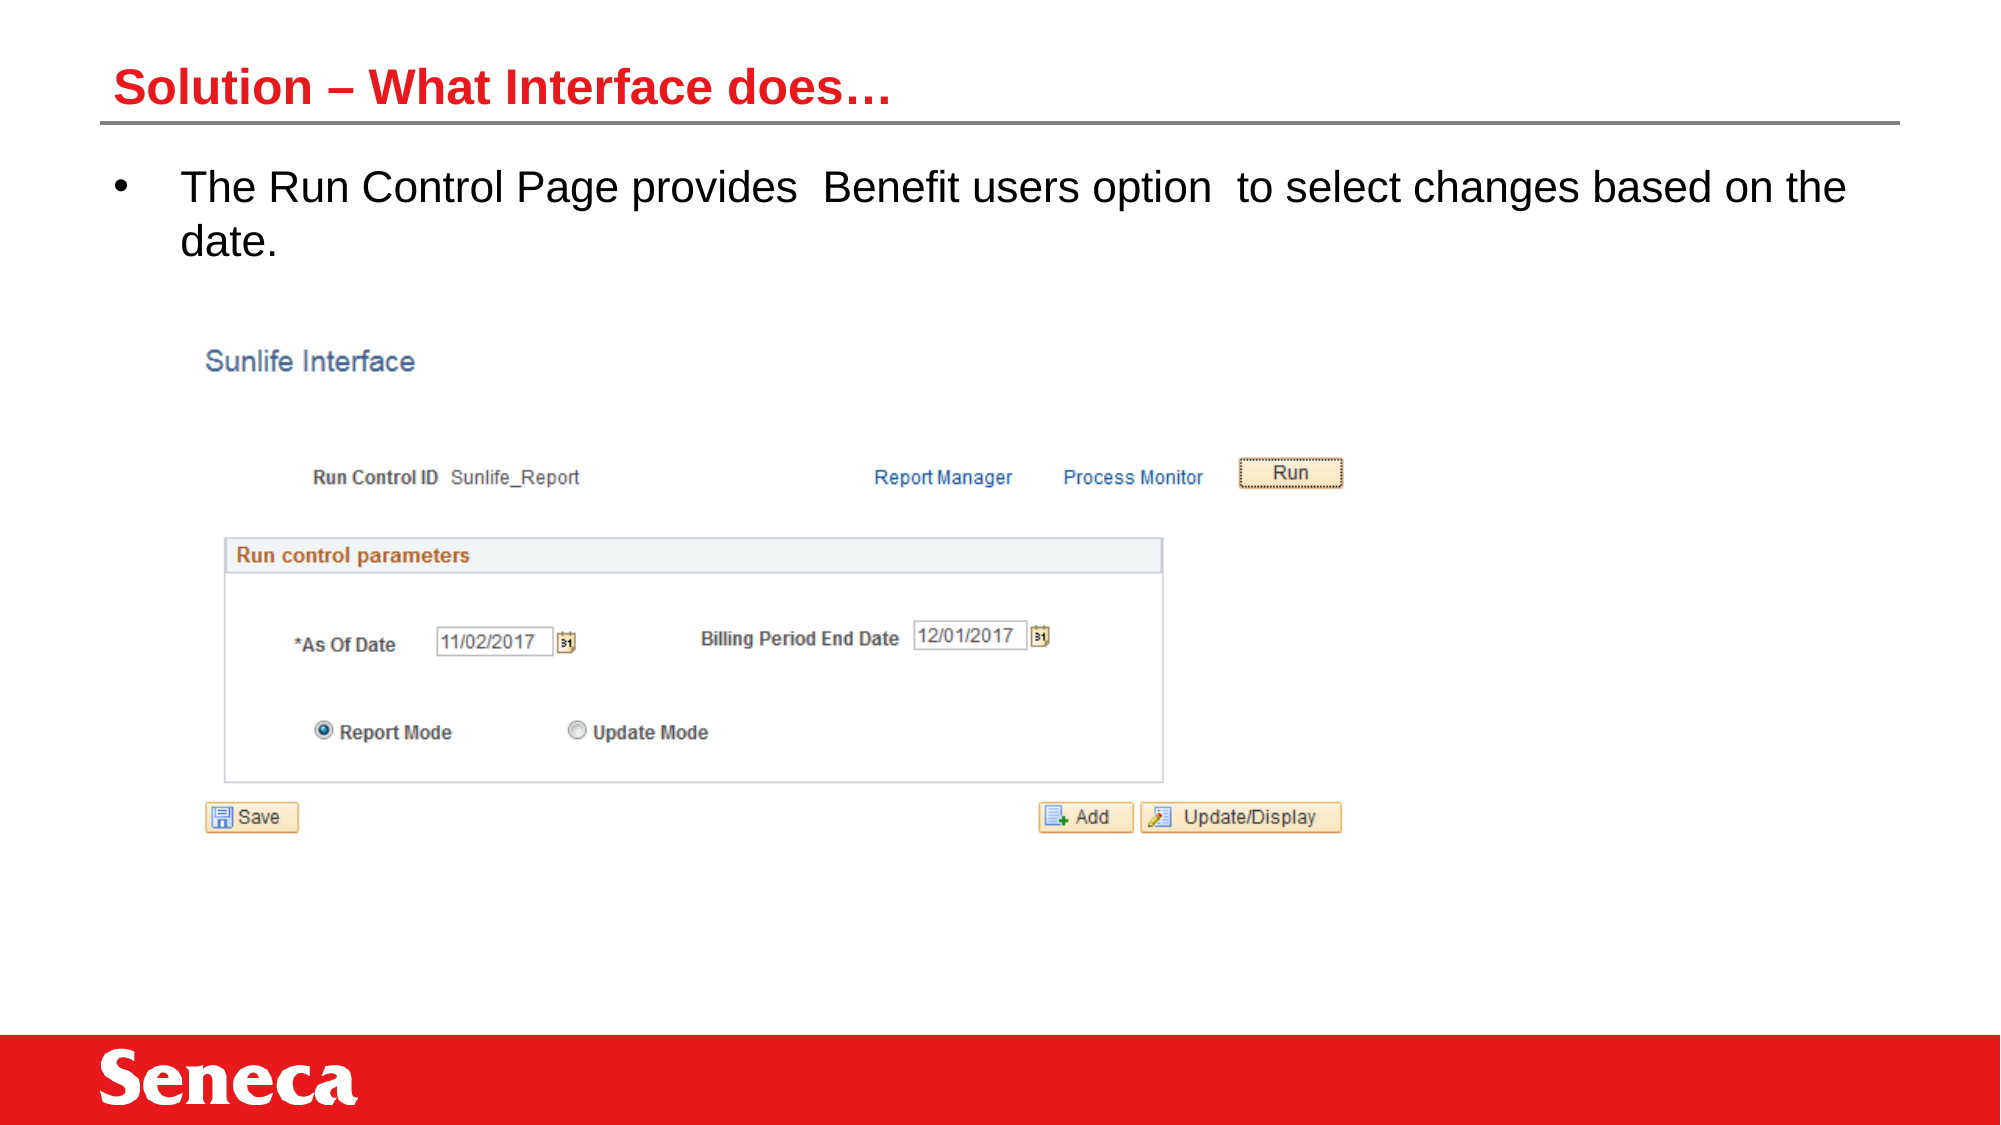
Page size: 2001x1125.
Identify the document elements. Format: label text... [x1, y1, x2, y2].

title Solution – What Interface does… [99, 0, 1900, 122]
list The Run Control Page provides Benefit users option to select changes based on the date. [99, 151, 1900, 984]
picture [182, 305, 1680, 954]
picture [97, 1046, 360, 1108]
